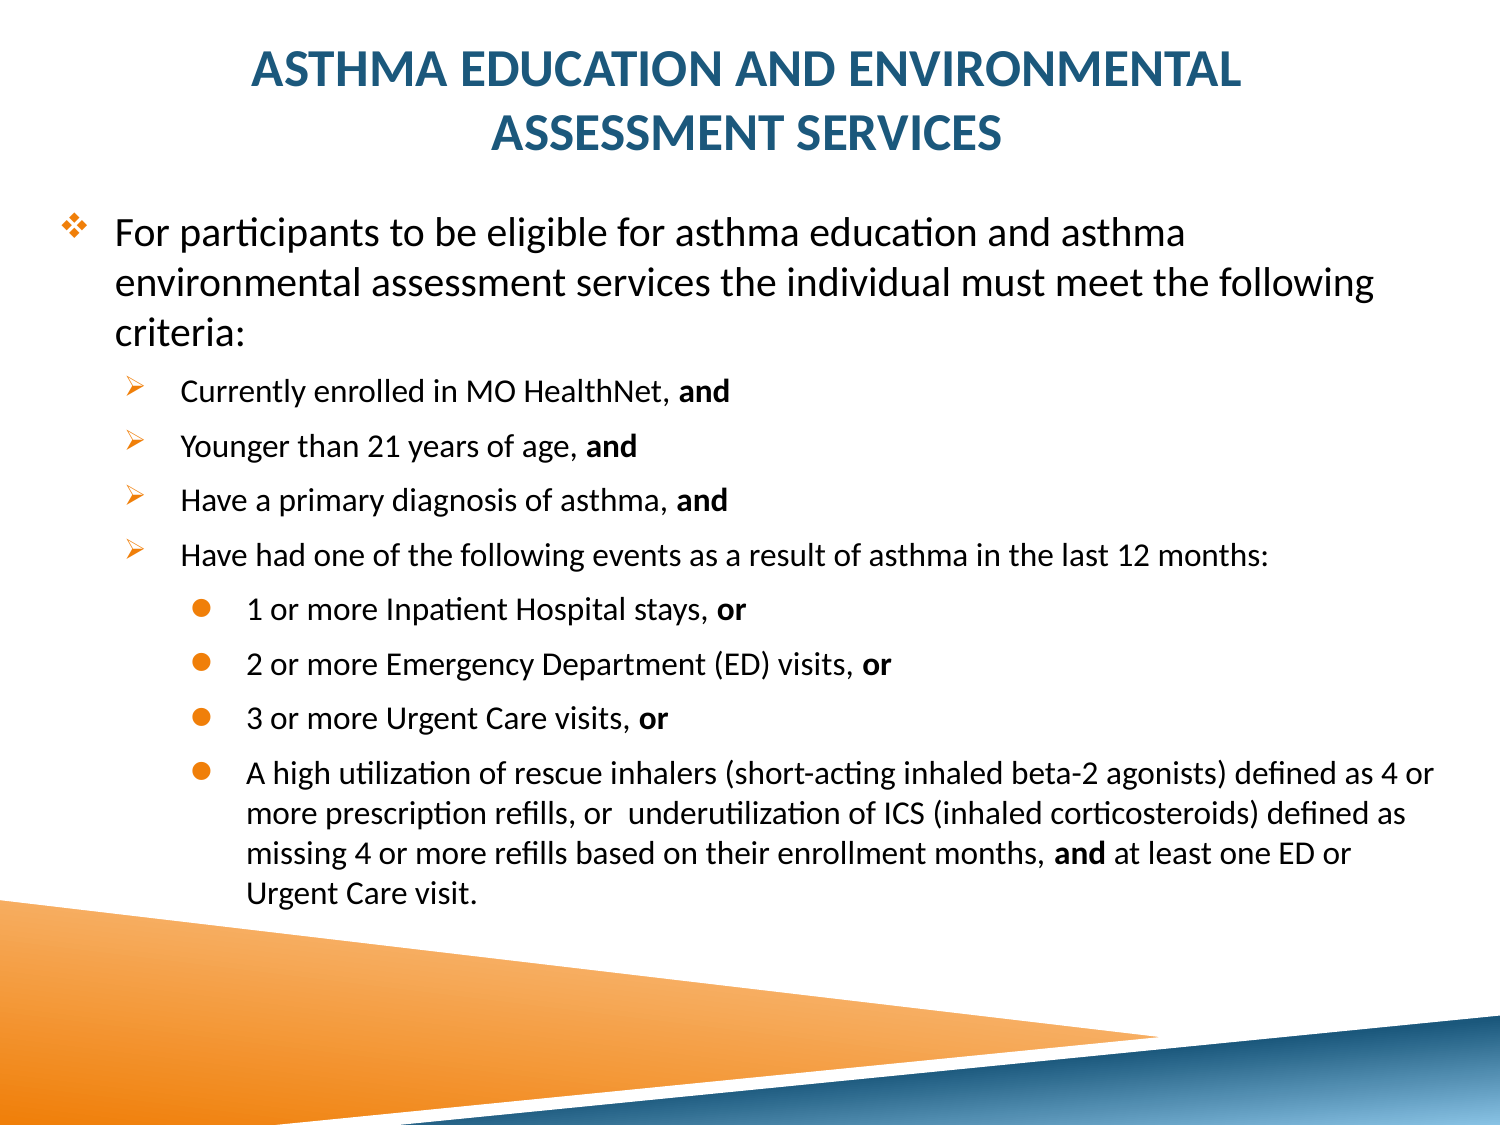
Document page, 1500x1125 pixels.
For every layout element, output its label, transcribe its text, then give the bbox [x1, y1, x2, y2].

title ASTHMA EDUCATION AND ENVIRONMENTAL ASSESSMENT SERVICES [100, 24, 1395, 170]
list For participants to be eligible for asthma education and asthma environmental assessment services the individual must meet the following criteria: Currently enrolled in MO HealthNet, and Younger than 21 years of age, and Have a primary diagnosis of asthma, and Have had one of the following events as a result of asthma in the last 12 months: 1 or more Inpatient Hospital stays, or 2 or more Emergency Department (ED) visits, or 3 or more Urgent Care visits, or A high utilization of rescue inhalers (short-acting inhaled beta-2 agonists) defined as 4 or more prescription refills, or underutilization of ICS (inhaled corticosteroids) defined as missing 4 or more refills based on their enrollment months, and at least one ED or Urgent Care visit. [58, 197, 1437, 888]
